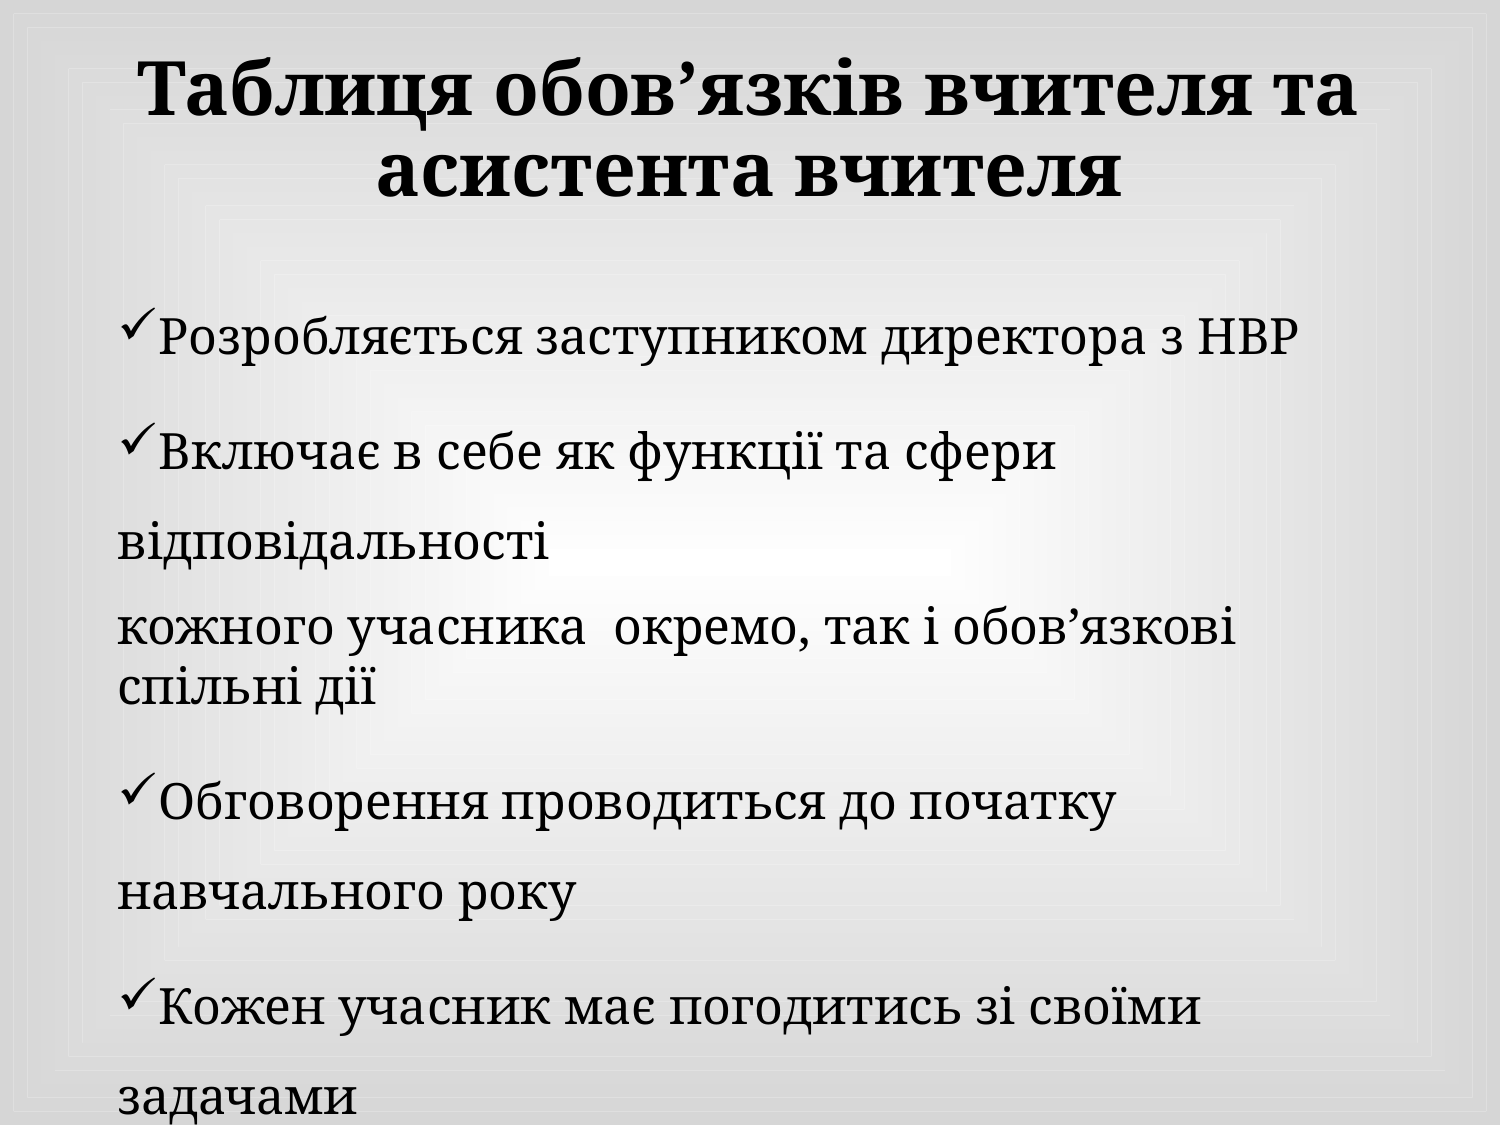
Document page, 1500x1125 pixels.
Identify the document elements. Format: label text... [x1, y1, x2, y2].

list Розробляється заступником директора з НВР Включає в себе як функції та сфери відповідальності кожного учасника окремо, так і обов’язкові спільні дії Обговорення проводиться до початку навчального року Кожен учасник має погодитись зі своїми задачами [102, 267, 1397, 1071]
title Таблиця обов’язків вчителя та асистента вчителя [102, 42, 1397, 220]
